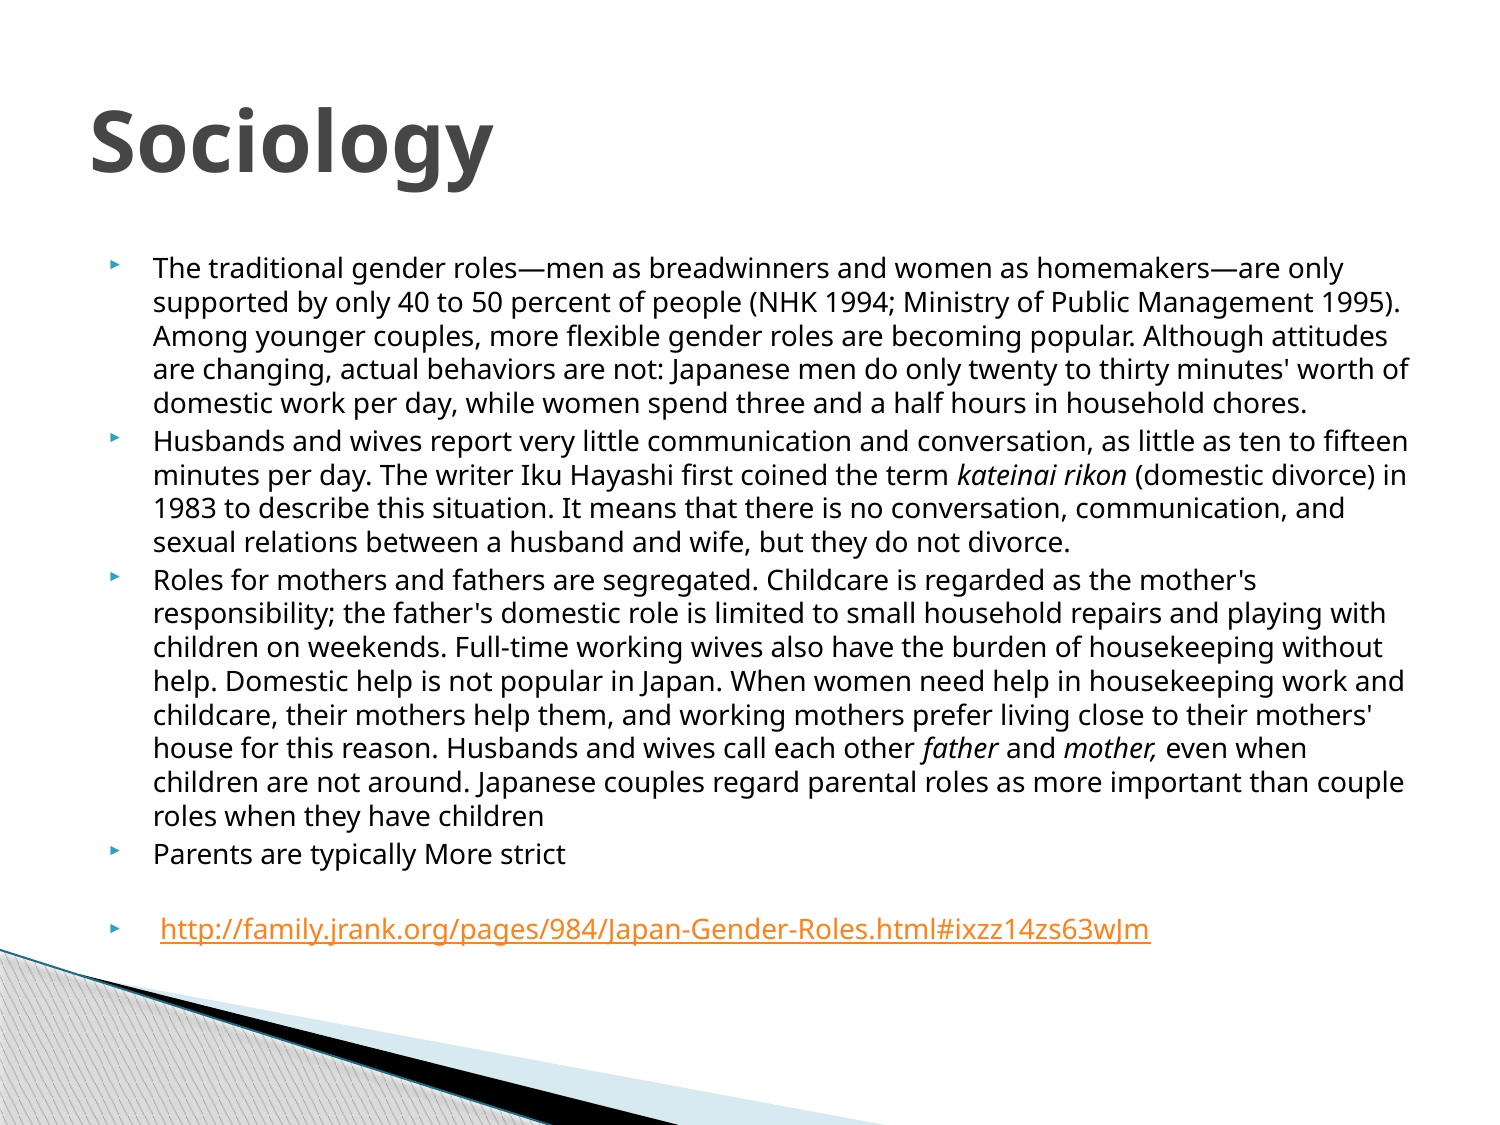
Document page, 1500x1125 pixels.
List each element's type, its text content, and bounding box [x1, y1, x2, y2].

title Sociology [75, 45, 1425, 233]
list The traditional gender roles—men as breadwinners and women as homemakers—are only supported by only 40 to 50 percent of people (NHK 1994; Ministry of Public Management 1995). Among younger couples, more flexible gender roles are becoming popular. Although attitudes are changing, actual behaviors are not: Japanese men do only twenty to thirty minutes' worth of domestic work per day, while women spend three and a half hours in household chores. Husbands and wives report very little communication and conversation, as little as ten to fifteen minutes per day. The writer Iku Hayashi first coined the term kateinai rikon (domestic divorce) in 1983 to describe this situation. It means that there is no conversation, communication, and sexual relations between a husband and wife, but they do not divorce. Roles for mothers and fathers are segregated. Childcare is regarded as the mother's responsibility; the father's domestic role is limited to small household repairs and playing with children on weekends. Full-time working wives also have the burden of housekeeping without help. Domestic help is not popular in Japan. When women need help in housekeeping work and childcare, their mothers help them, and working mothers prefer living close to their mothers' house for this reason. Husbands and wives call each other father and mother, even when children are not around. Japanese couples regard parental roles as more important than couple roles when they have children Parents are typically More strict http://family.jrank.org/pages/984/Japan-Gender-Roles.html#ixzz14zs63wJm [75, 243, 1425, 986]
